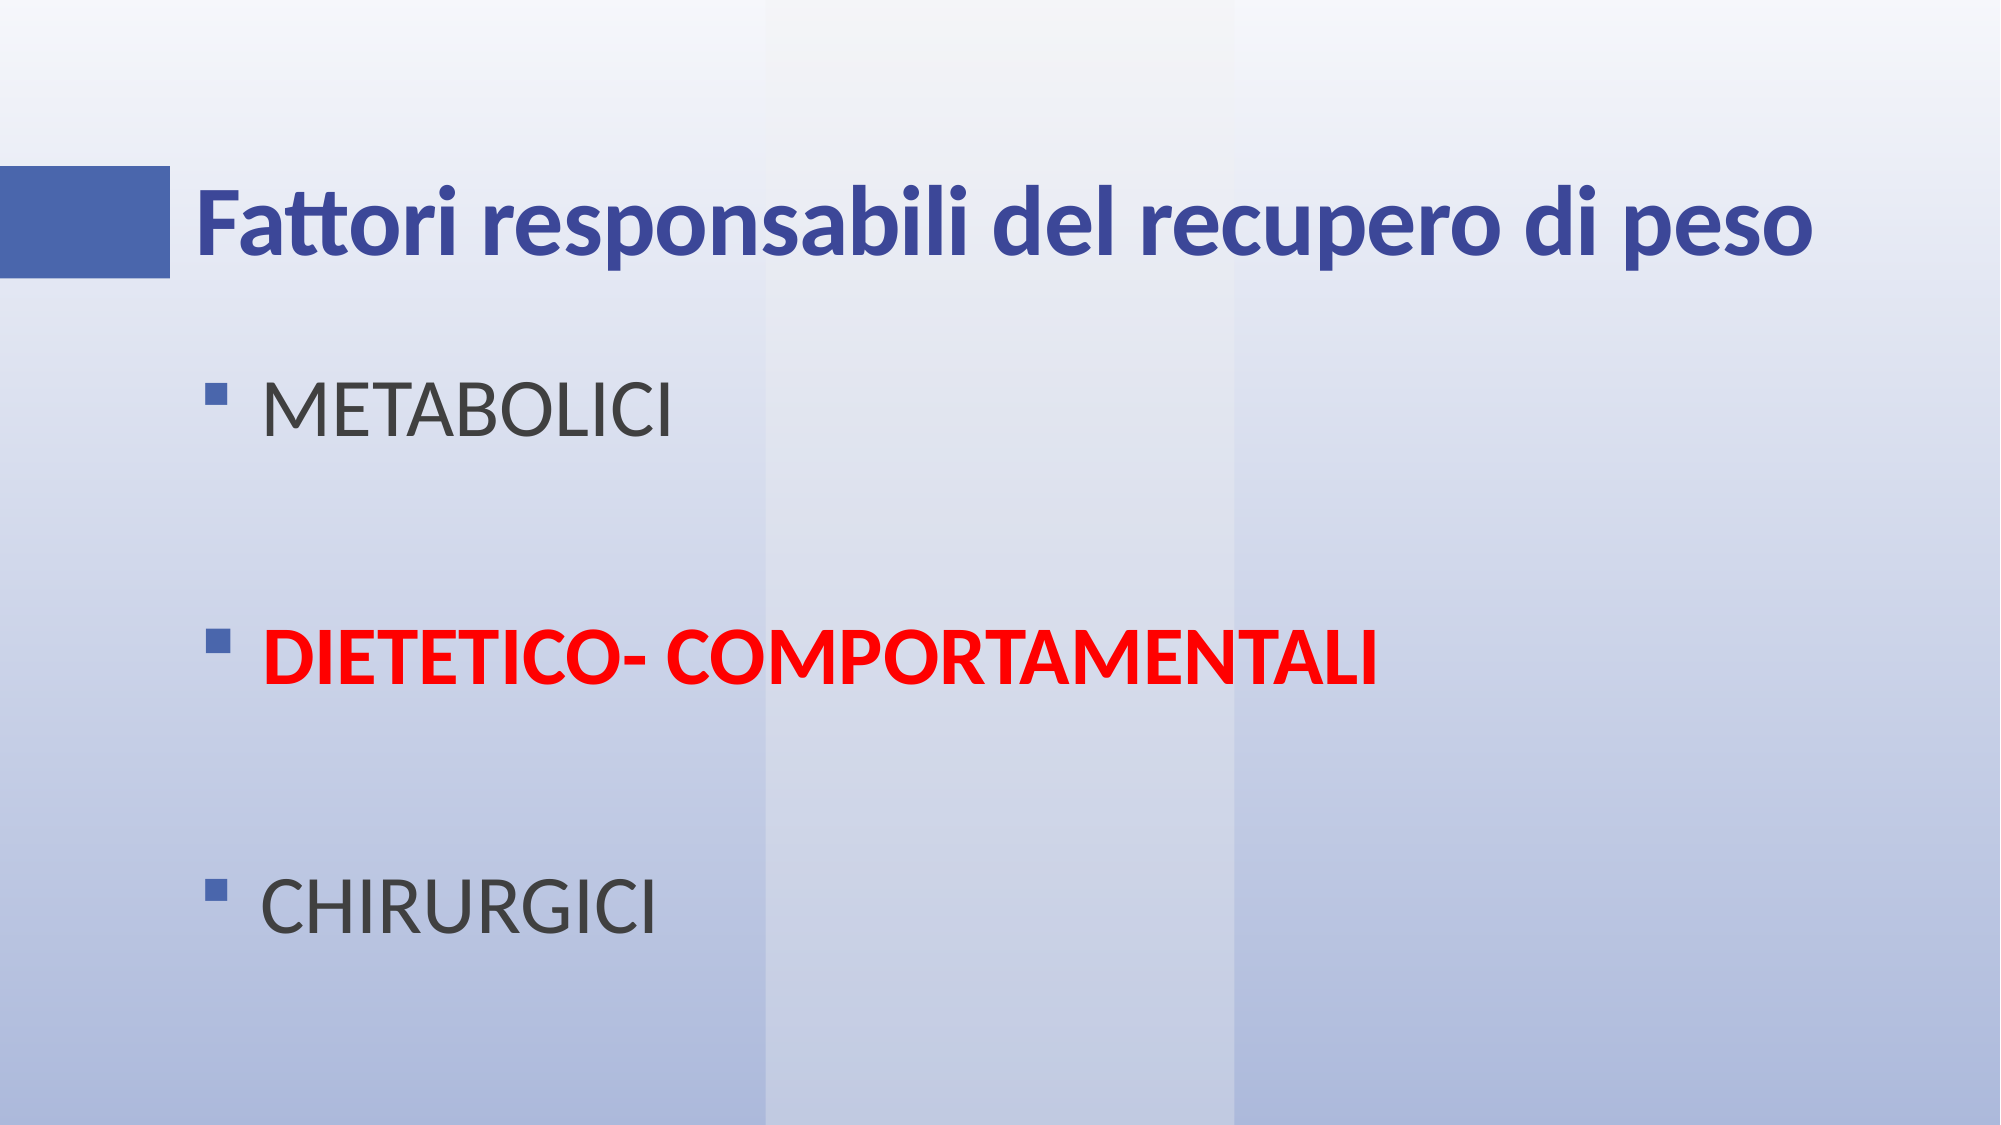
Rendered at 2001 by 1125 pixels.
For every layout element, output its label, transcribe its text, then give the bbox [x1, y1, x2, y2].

title Fattori responsabili del recupero di peso [180, 47, 1830, 285]
list METABOLICI DIETETICO- COMPORTAMENTALI CHIRURGICI [199, 345, 1850, 963]
